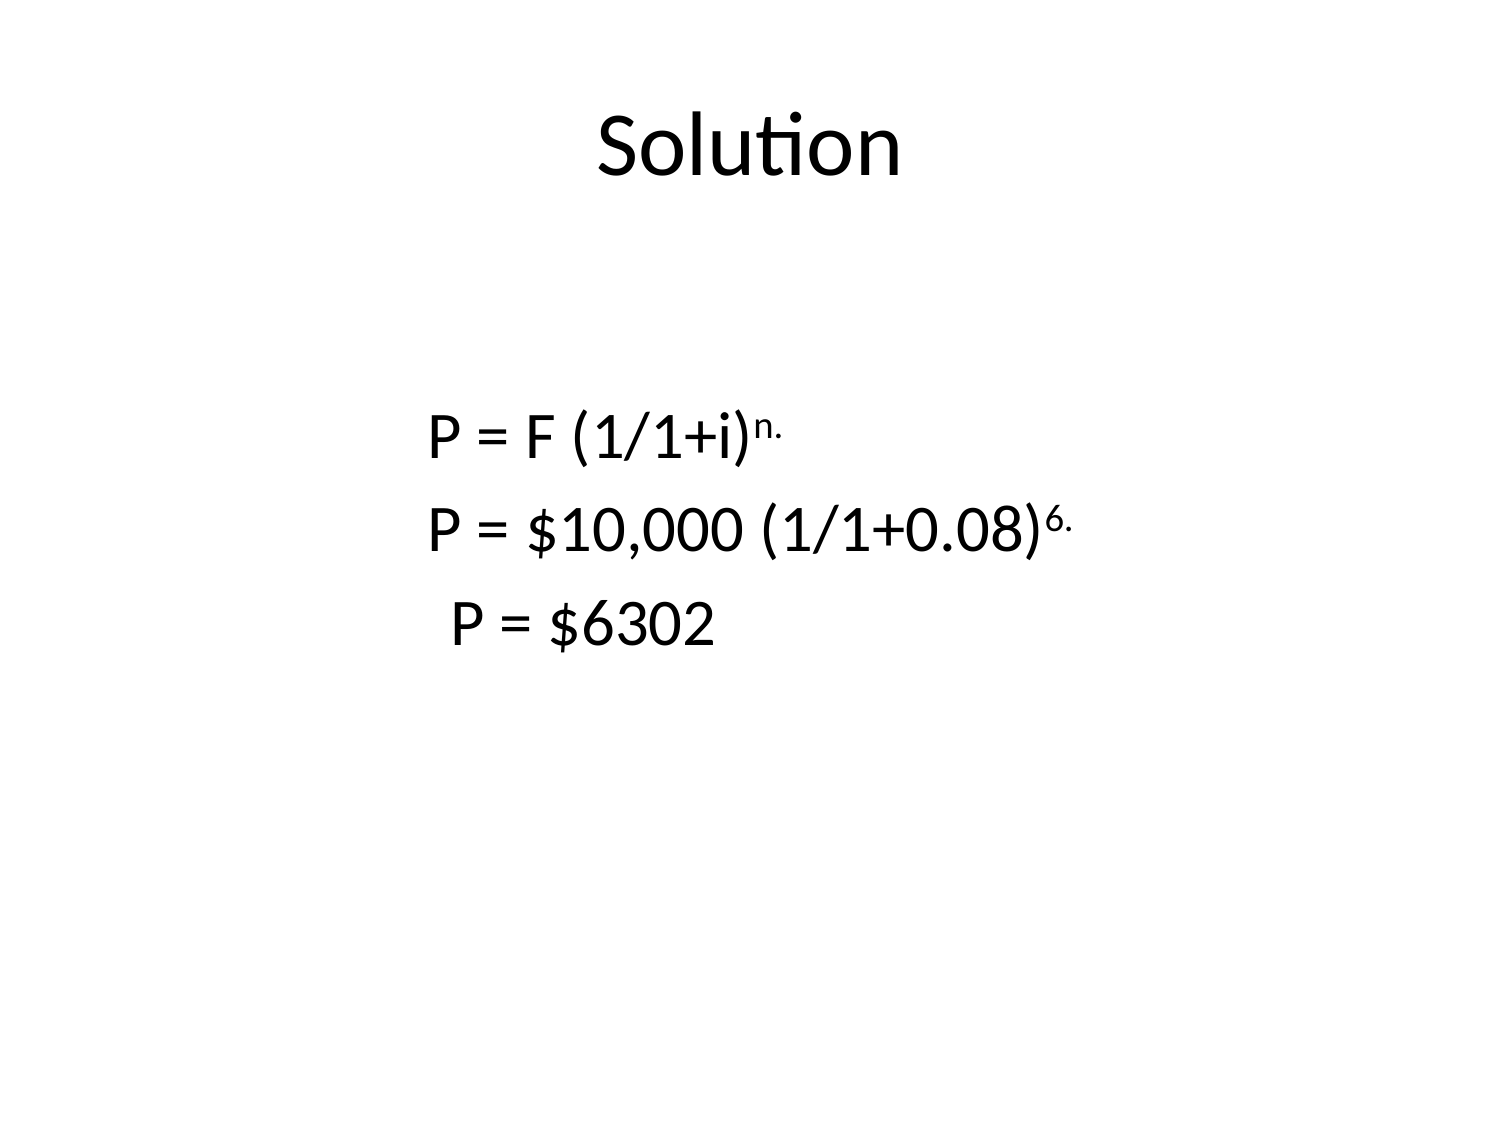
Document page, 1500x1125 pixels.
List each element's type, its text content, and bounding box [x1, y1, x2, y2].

list P = F (1/1+i)n. P = $10,000 (1/1+0.08)6. P = $6302 [75, 262, 1425, 1005]
title Solution [75, 45, 1425, 233]
